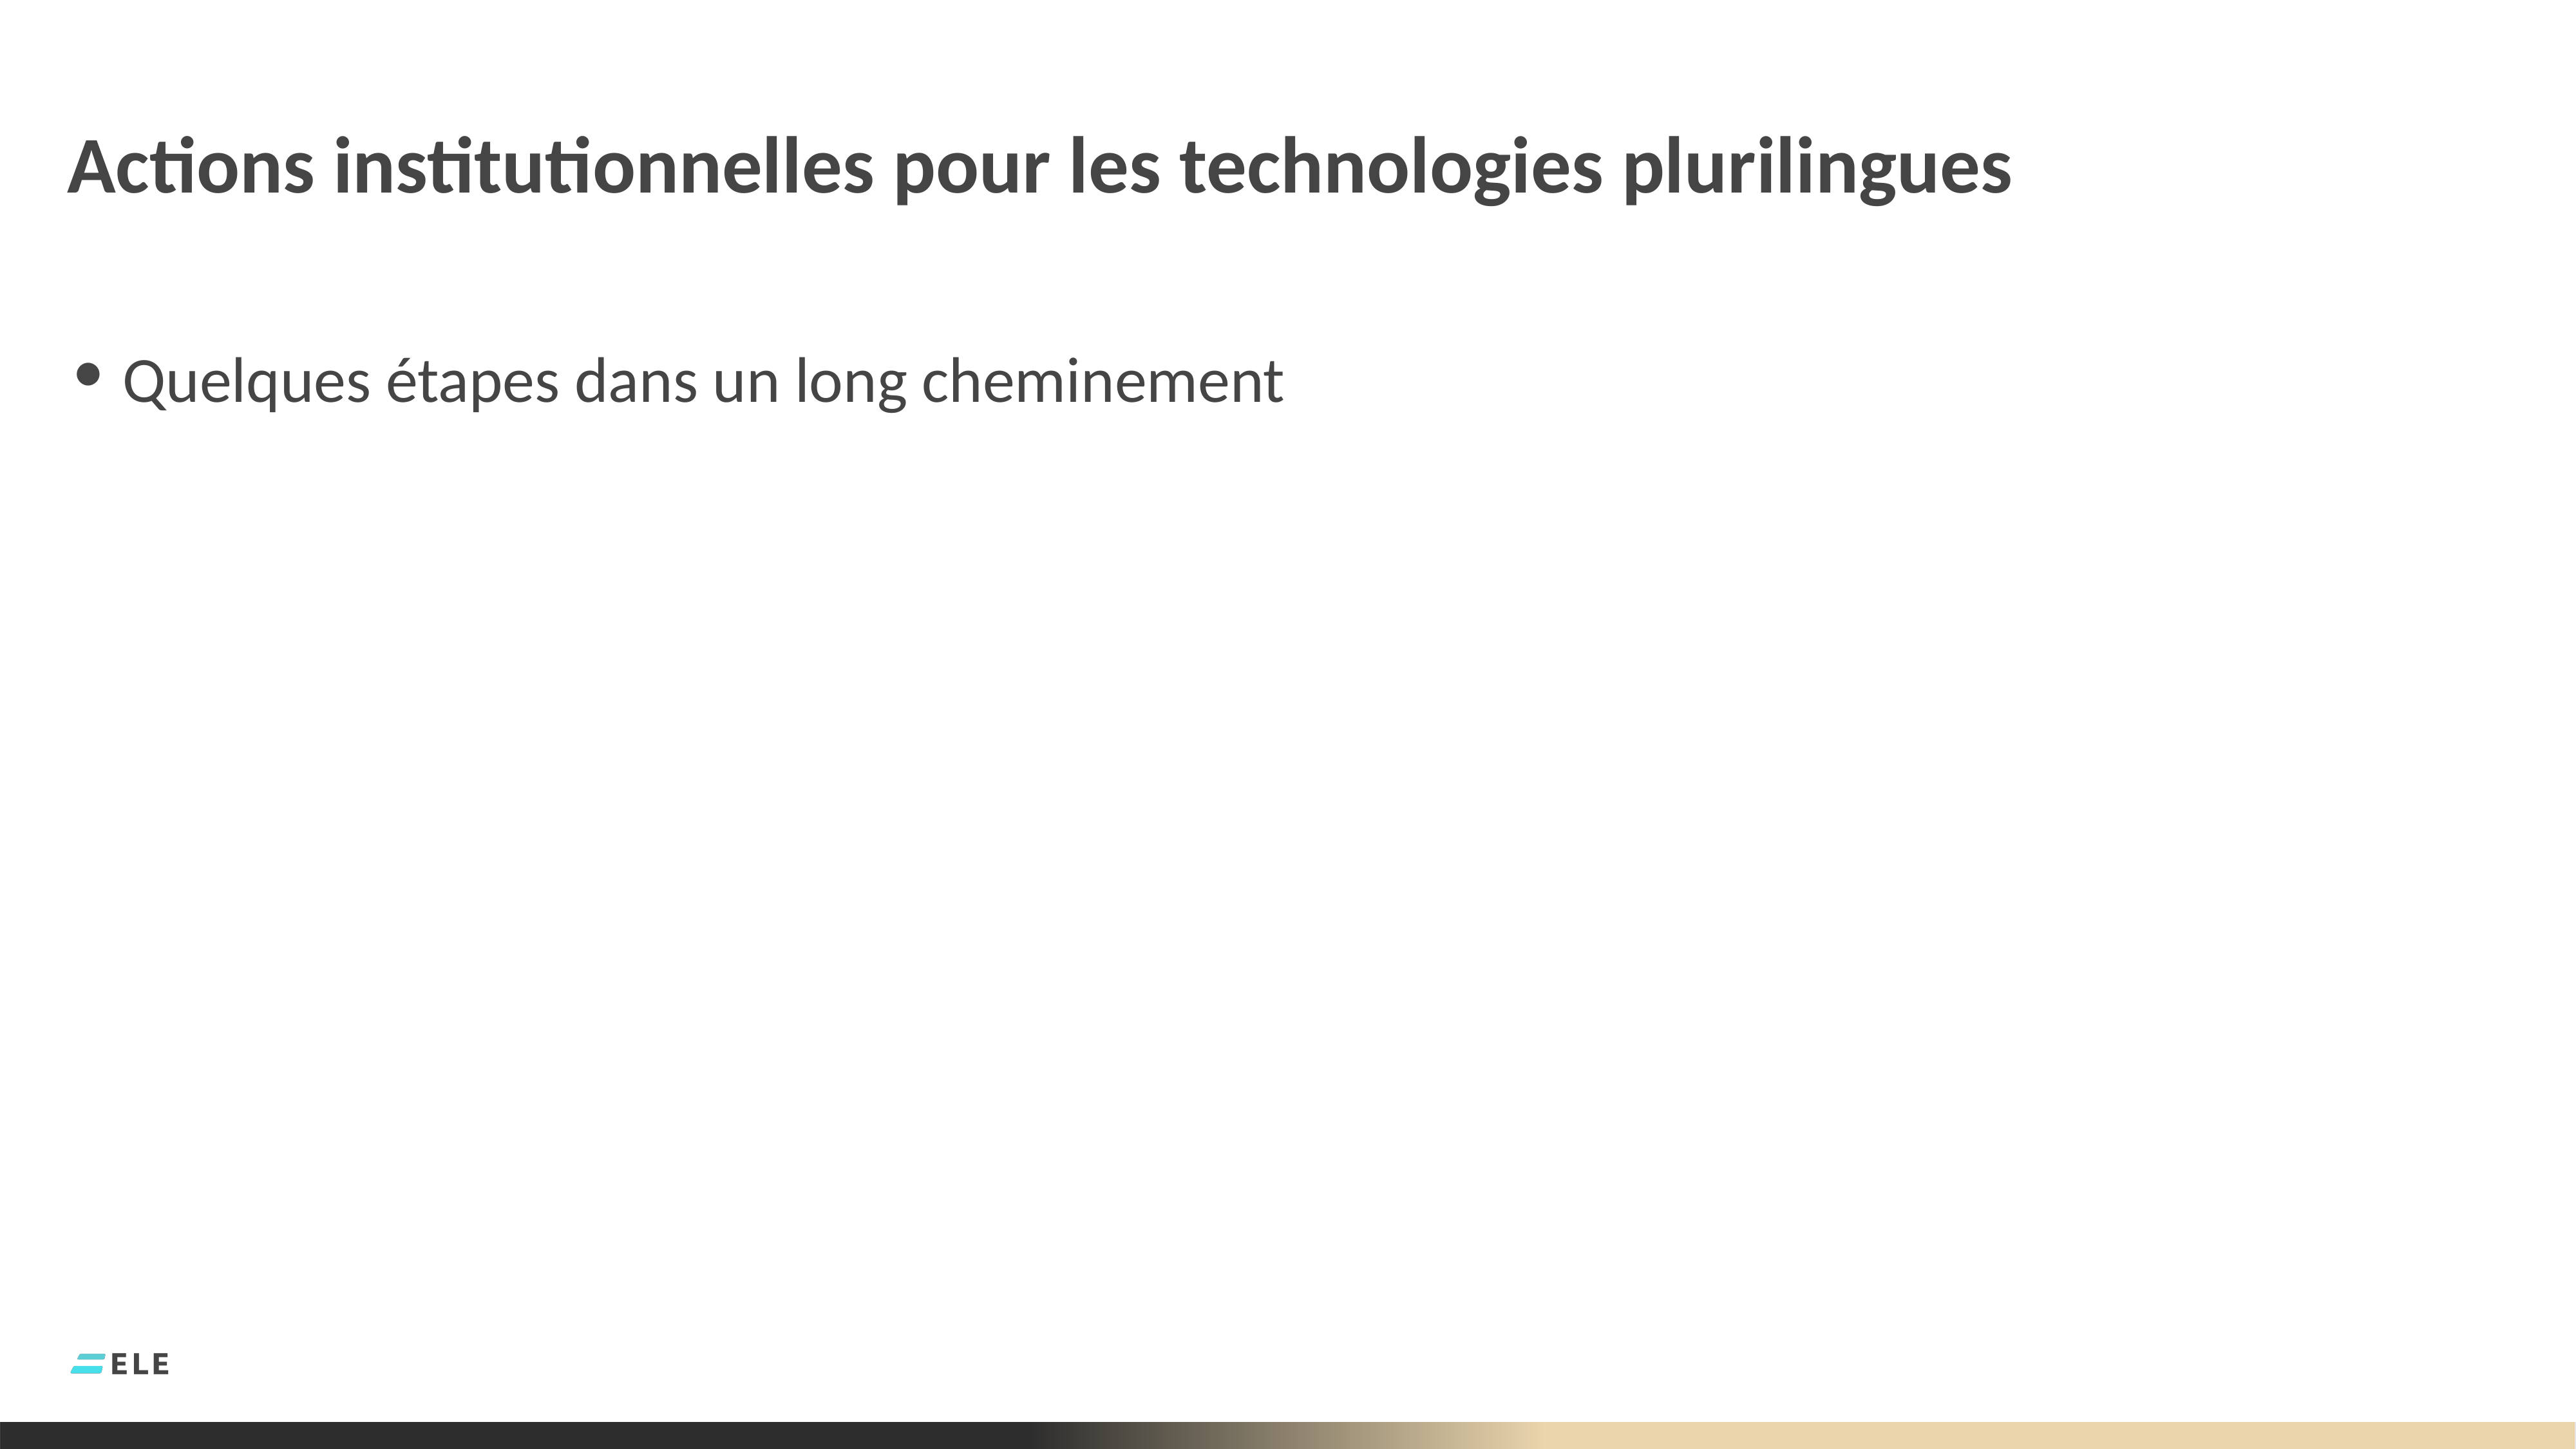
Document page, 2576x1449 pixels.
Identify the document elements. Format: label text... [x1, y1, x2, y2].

list Quelques étapes dans un long cheminement [67, 332, 2509, 1315]
title Actions institutionnelles pour les technologies plurilingues [67, 67, 2509, 255]
picture [66, 1341, 175, 1386]
picture [0, 1422, 2576, 1449]
